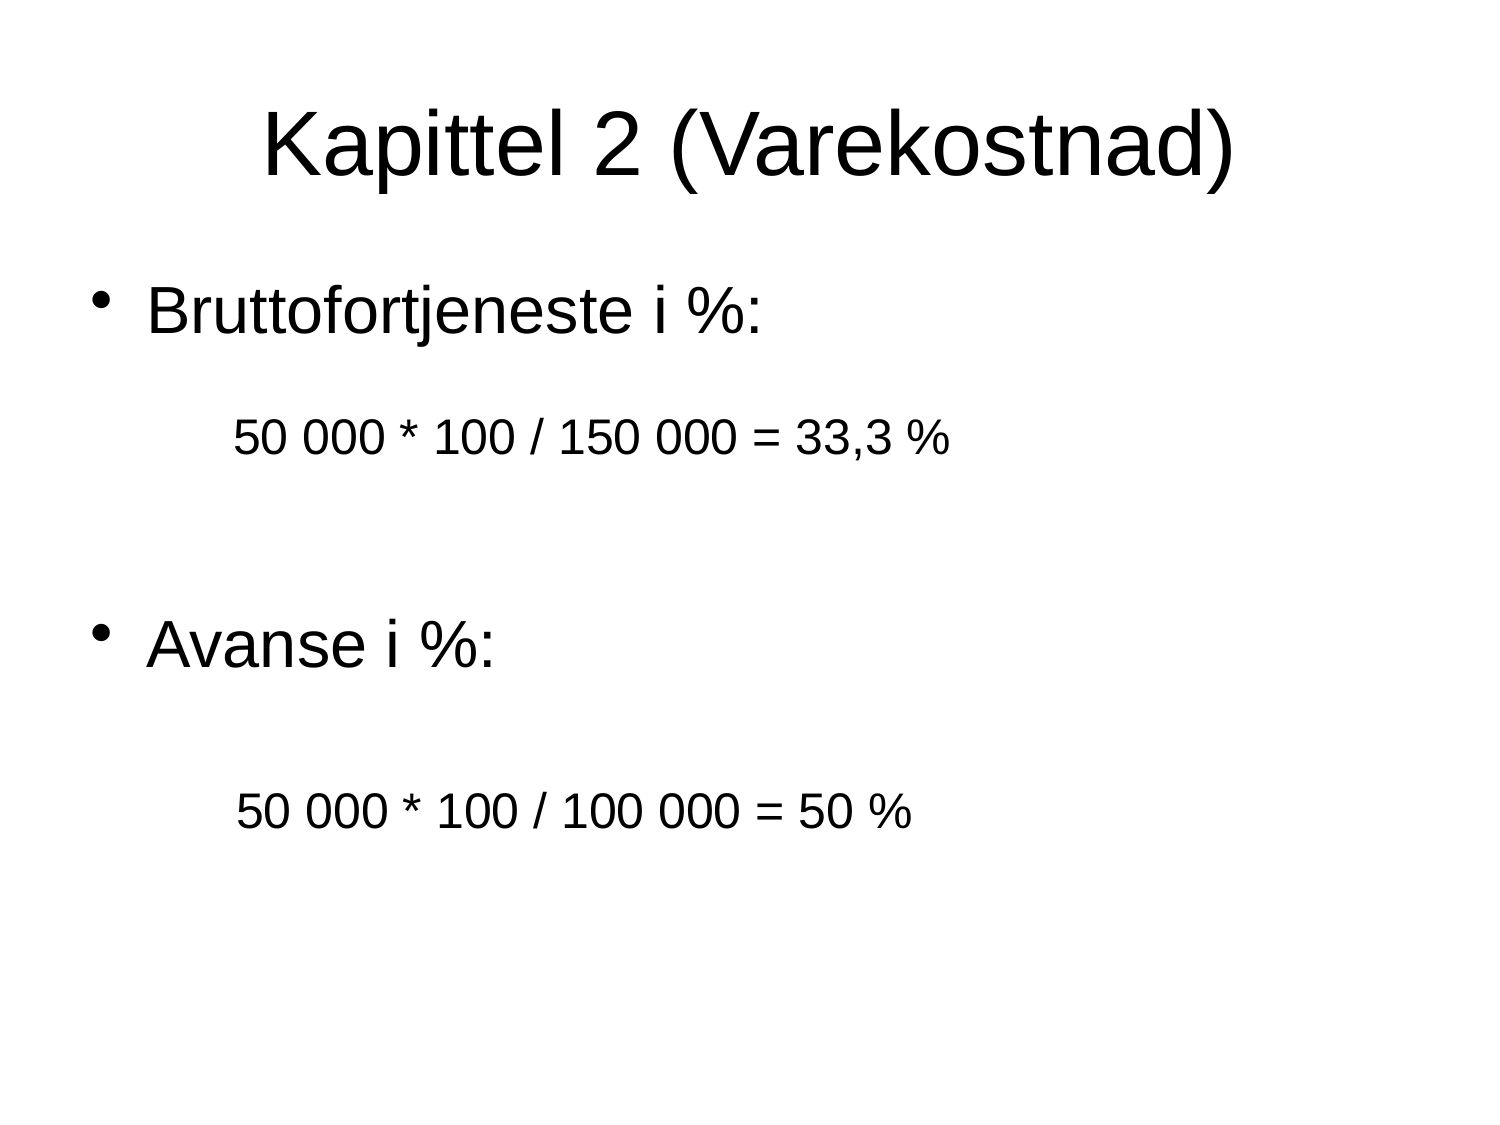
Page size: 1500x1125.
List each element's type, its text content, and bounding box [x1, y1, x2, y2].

title Kapittel 2 (Varekostnad) [74, 44, 1426, 233]
list Bruttofortjeneste i %: Avanse i %: [74, 259, 1426, 351]
text_box 50 000 * 100 / 100 000 = 50 % [221, 770, 1025, 846]
text_box 50 000 * 100 / 150 000 = 33,3 % [218, 397, 1022, 472]
